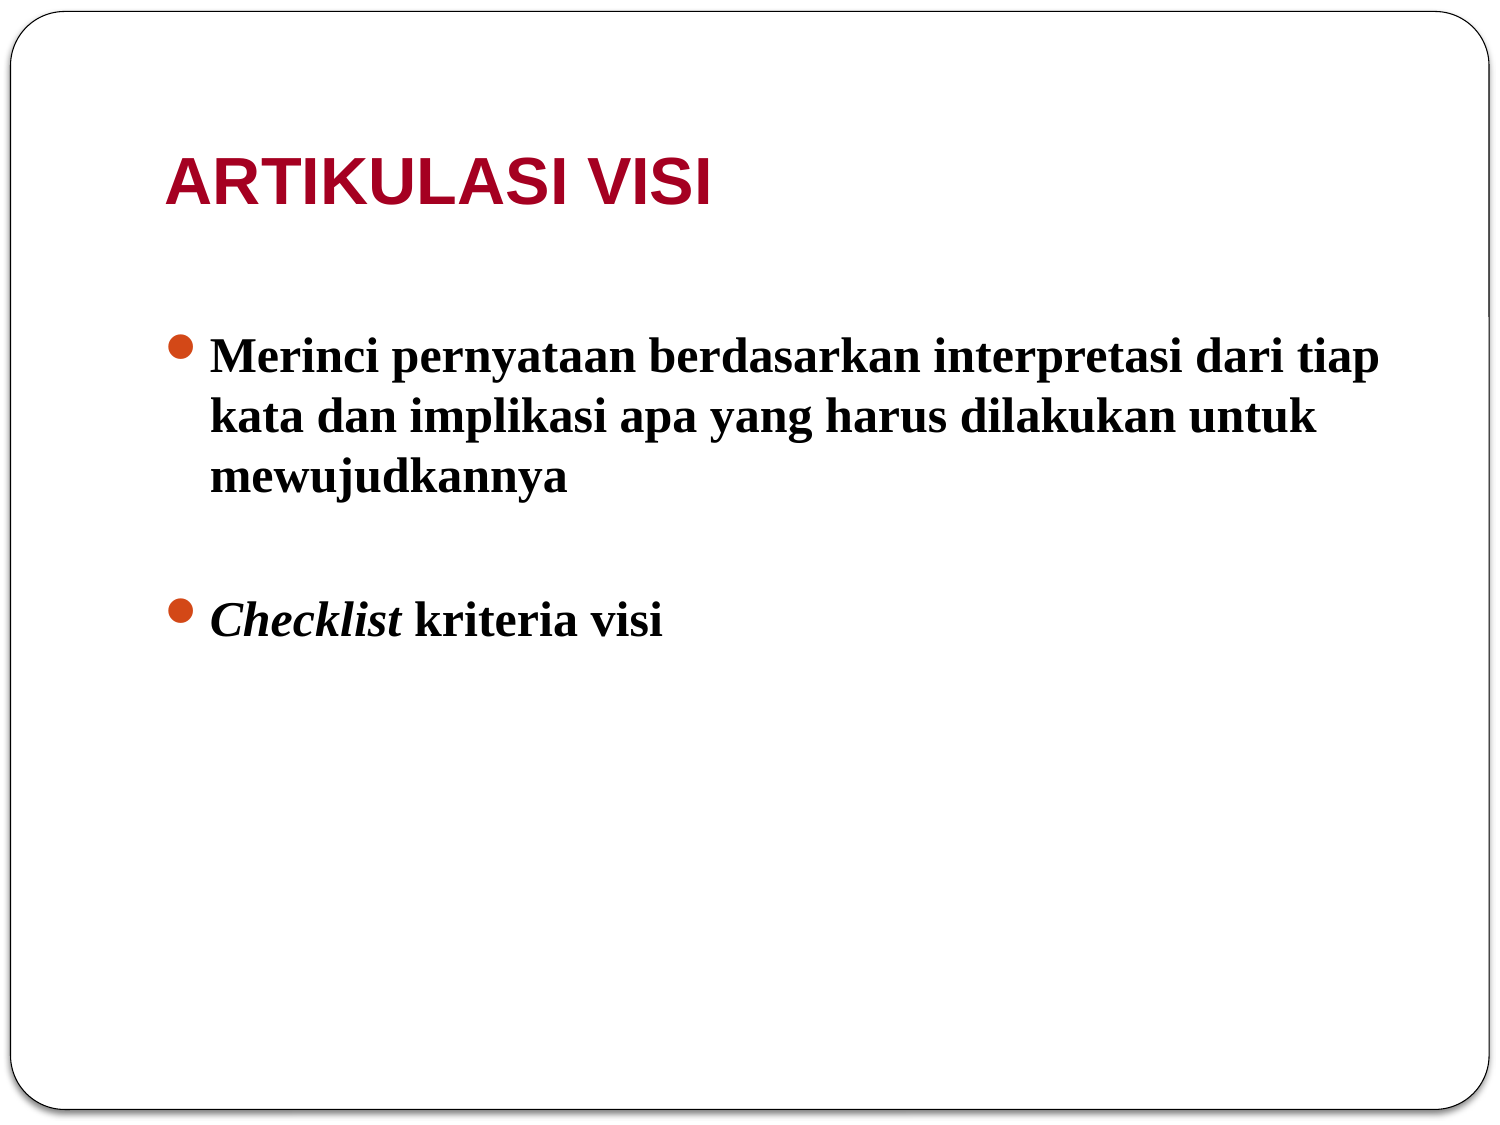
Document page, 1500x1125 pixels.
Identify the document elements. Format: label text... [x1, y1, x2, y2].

title ARTIKULASI VISI [150, 45, 1425, 233]
list Merinci pernyataan berdasarkan interpretasi dari tiap kata dan implikasi apa yang harus dilakukan untuk mewujudkannya Checklist kriteria visi [150, 237, 1425, 988]
